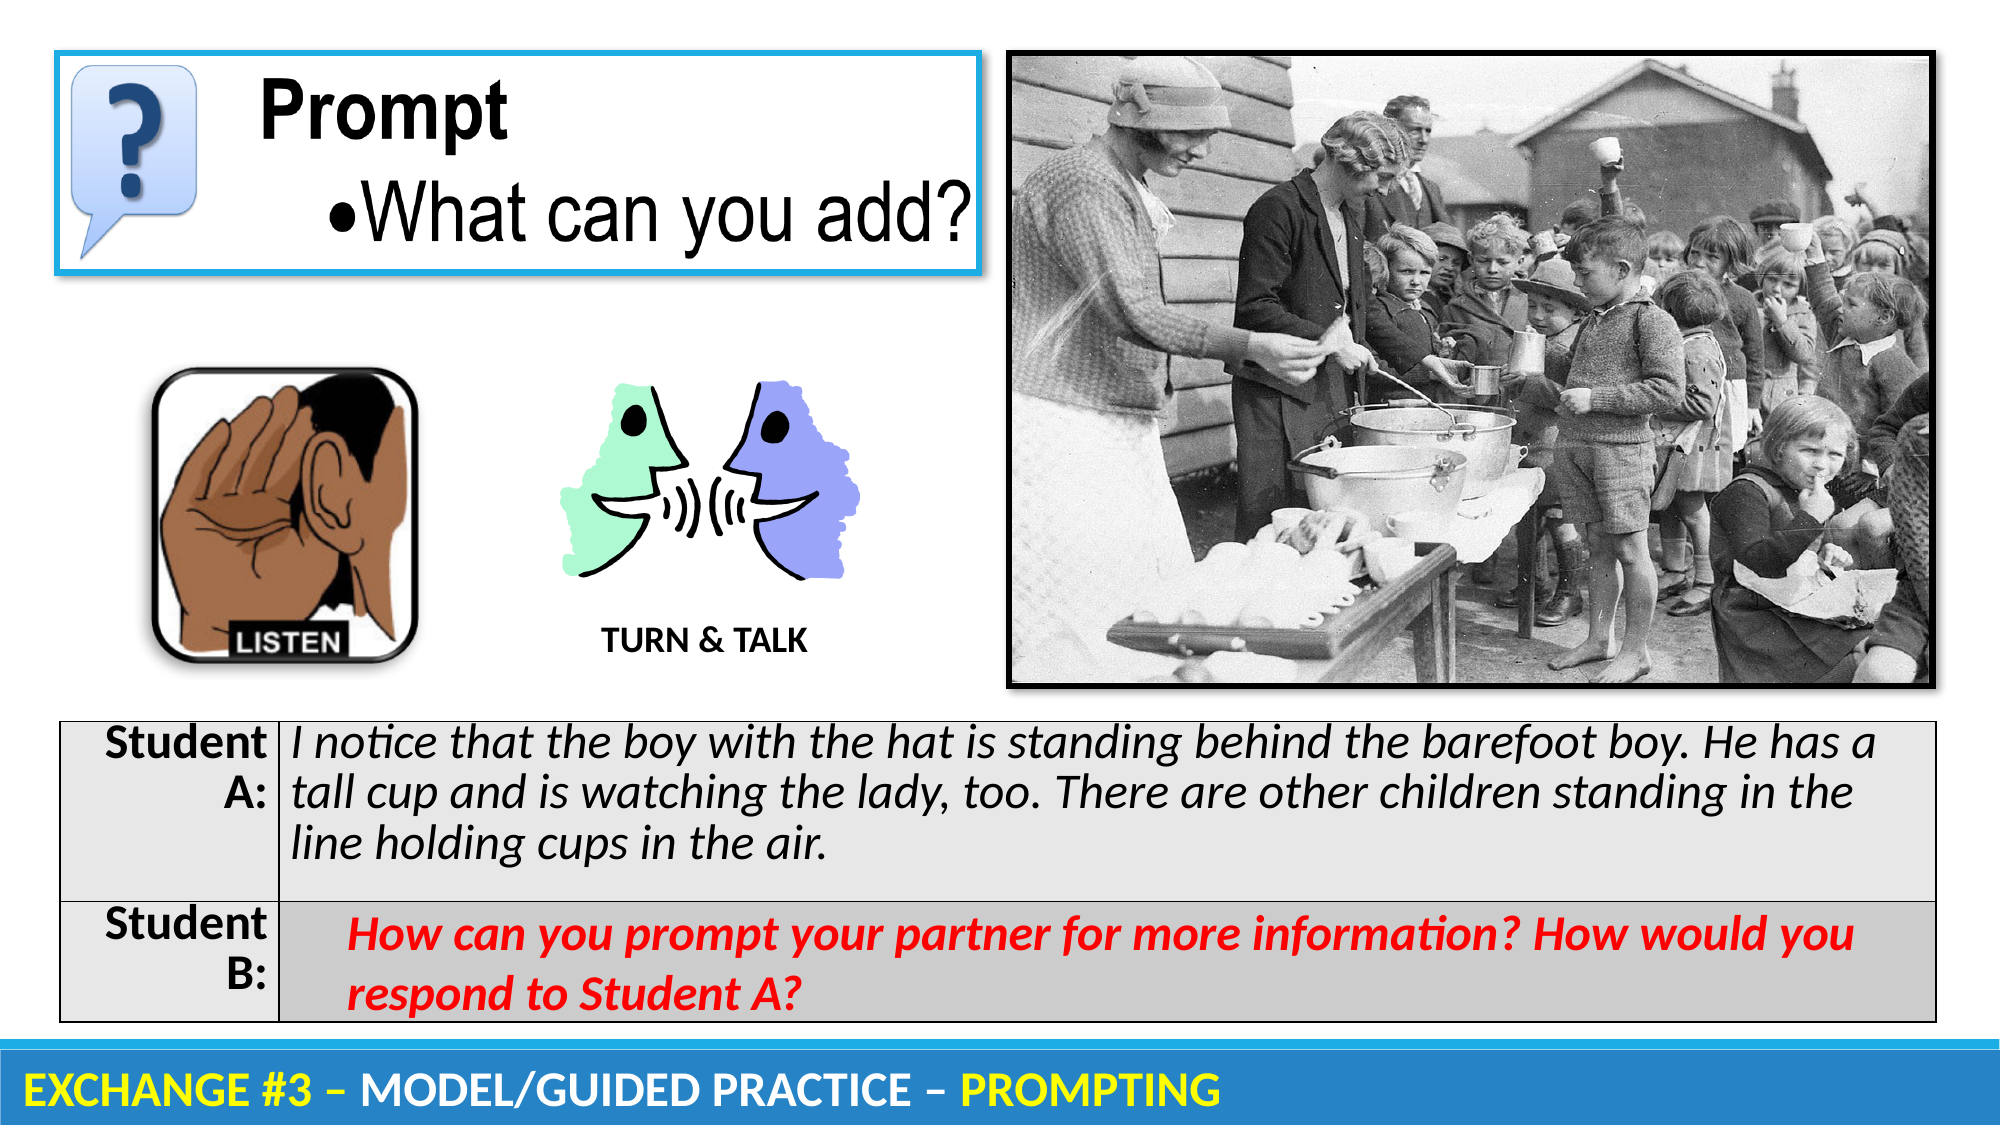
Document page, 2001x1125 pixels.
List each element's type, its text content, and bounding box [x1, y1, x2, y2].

table_header I notice that the boy with the hat is standing behind the barefoot boy. He has a tall cup and is watching the lady, too. There are other children standing in the line holding cups in the air. [280, 722, 1935, 901]
table_header Student A: [61, 722, 278, 901]
text_box EXCHANGE #3 – MODEL/GUIDED PRACTICE – PROMPTING [8, 1049, 1657, 1124]
picture [1011, 55, 1930, 684]
picture [130, 356, 431, 685]
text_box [558, 379, 860, 678]
table_cell Student B: [61, 902, 278, 1021]
table_cell [280, 902, 332, 1021]
text_box How can you prompt your partner for more information? How would you respond to Student A? [332, 893, 1899, 1043]
picture [59, 55, 977, 270]
table_cell [1899, 902, 1935, 1021]
